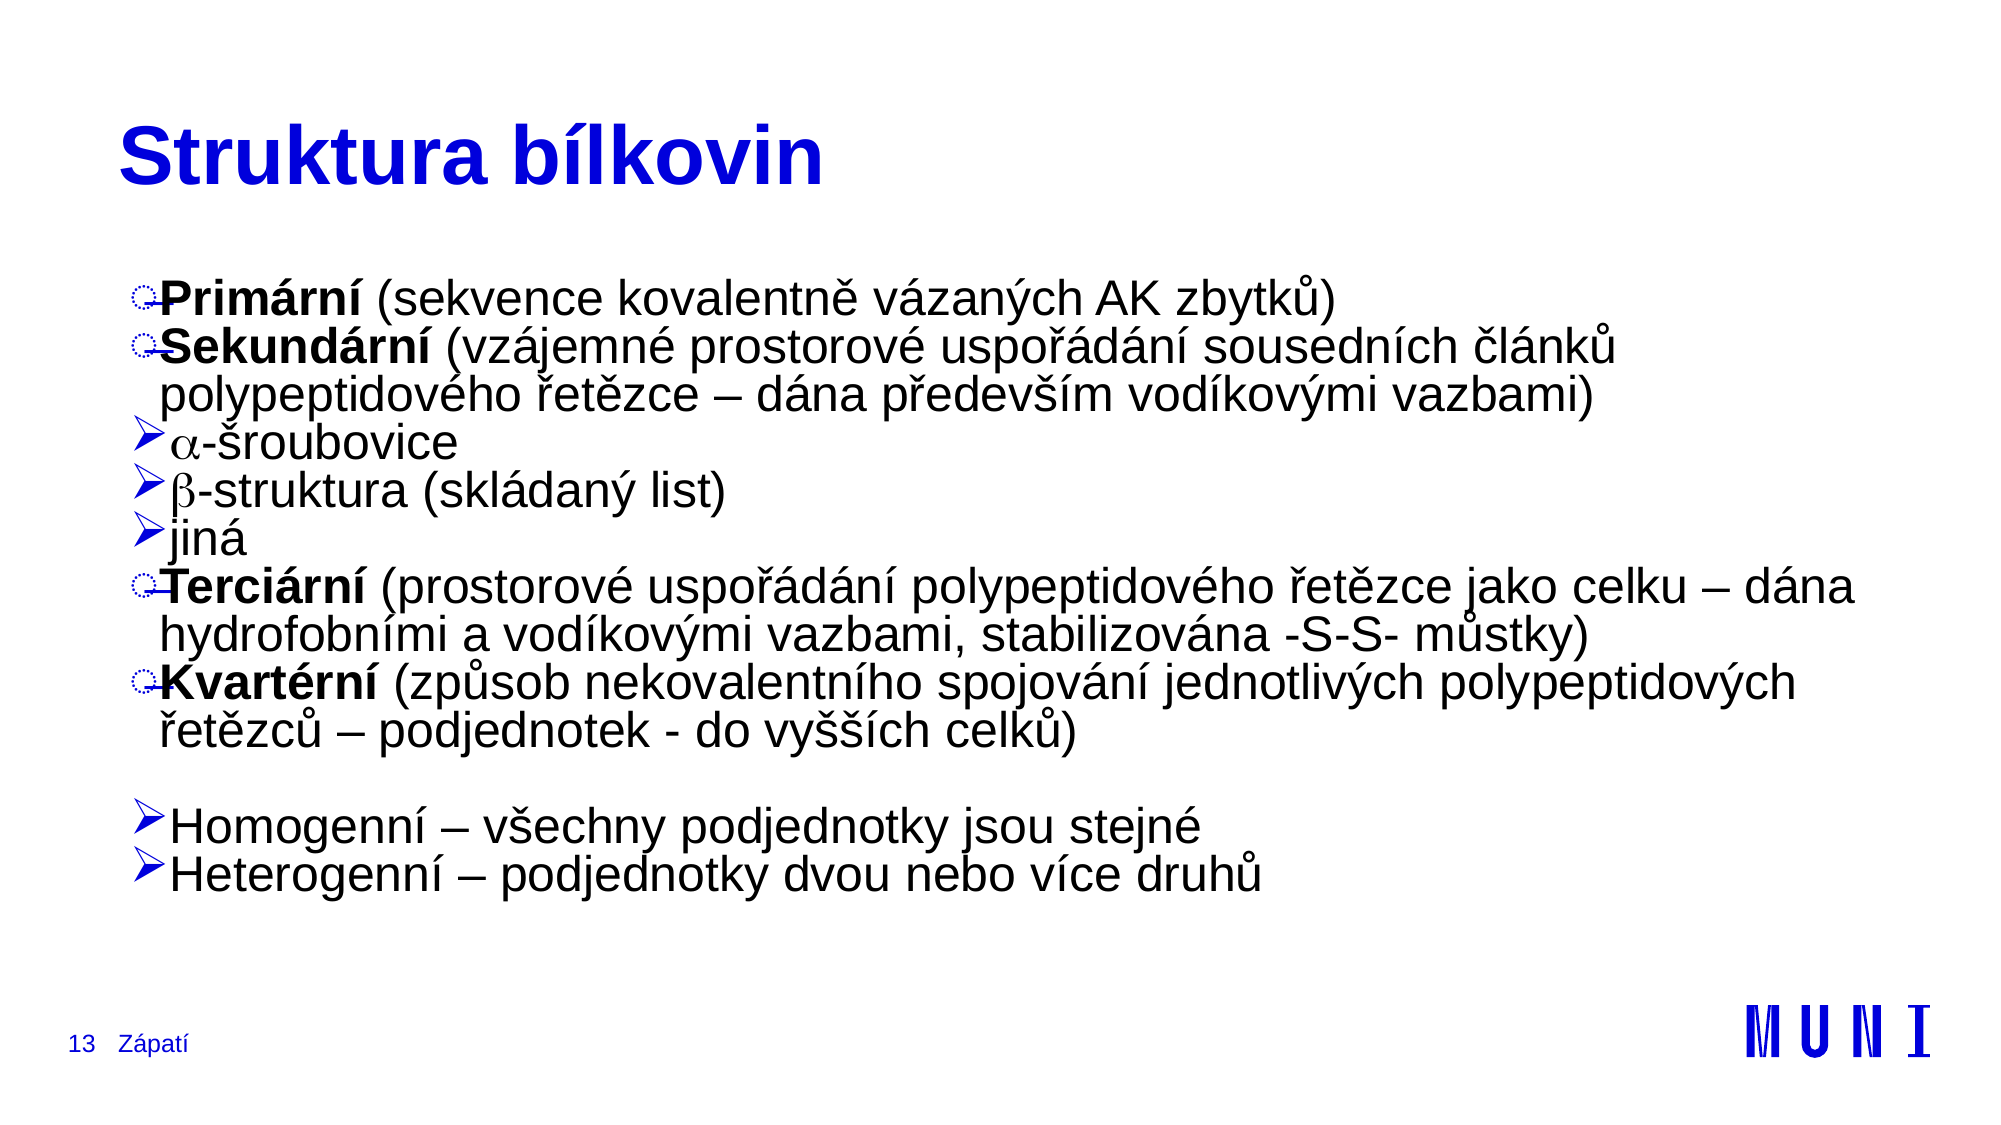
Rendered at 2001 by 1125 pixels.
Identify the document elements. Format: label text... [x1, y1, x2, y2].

list Primární (sekvence kovalentně vázaných AK zbytků) Sekundární (vzájemné prostorové uspořádání sousedních článků polypeptidového řetězce – dána především vodíkovými vazbami) a-šroubovice b-struktura (skládaný list) jiná Terciární (prostorové uspořádání polypeptidového řetězce jako celku – dána hydrofobními a vodíkovými vazbami, stabilizována -S-S- můstky) Kvartérní (způsob nekovalentního spojování jednotlivých polypeptidových řetězců – podjednotek - do vyšších celků) Homogenní – všechny podjednotky jsou stejné Heterogenní – podjednotky dvou nebo více druhů [118, 277, 1883, 957]
title Struktura bílkovin [118, 118, 1883, 193]
slide_number 13 [67, 1021, 110, 1063]
footer Zápatí [118, 1021, 1418, 1063]
